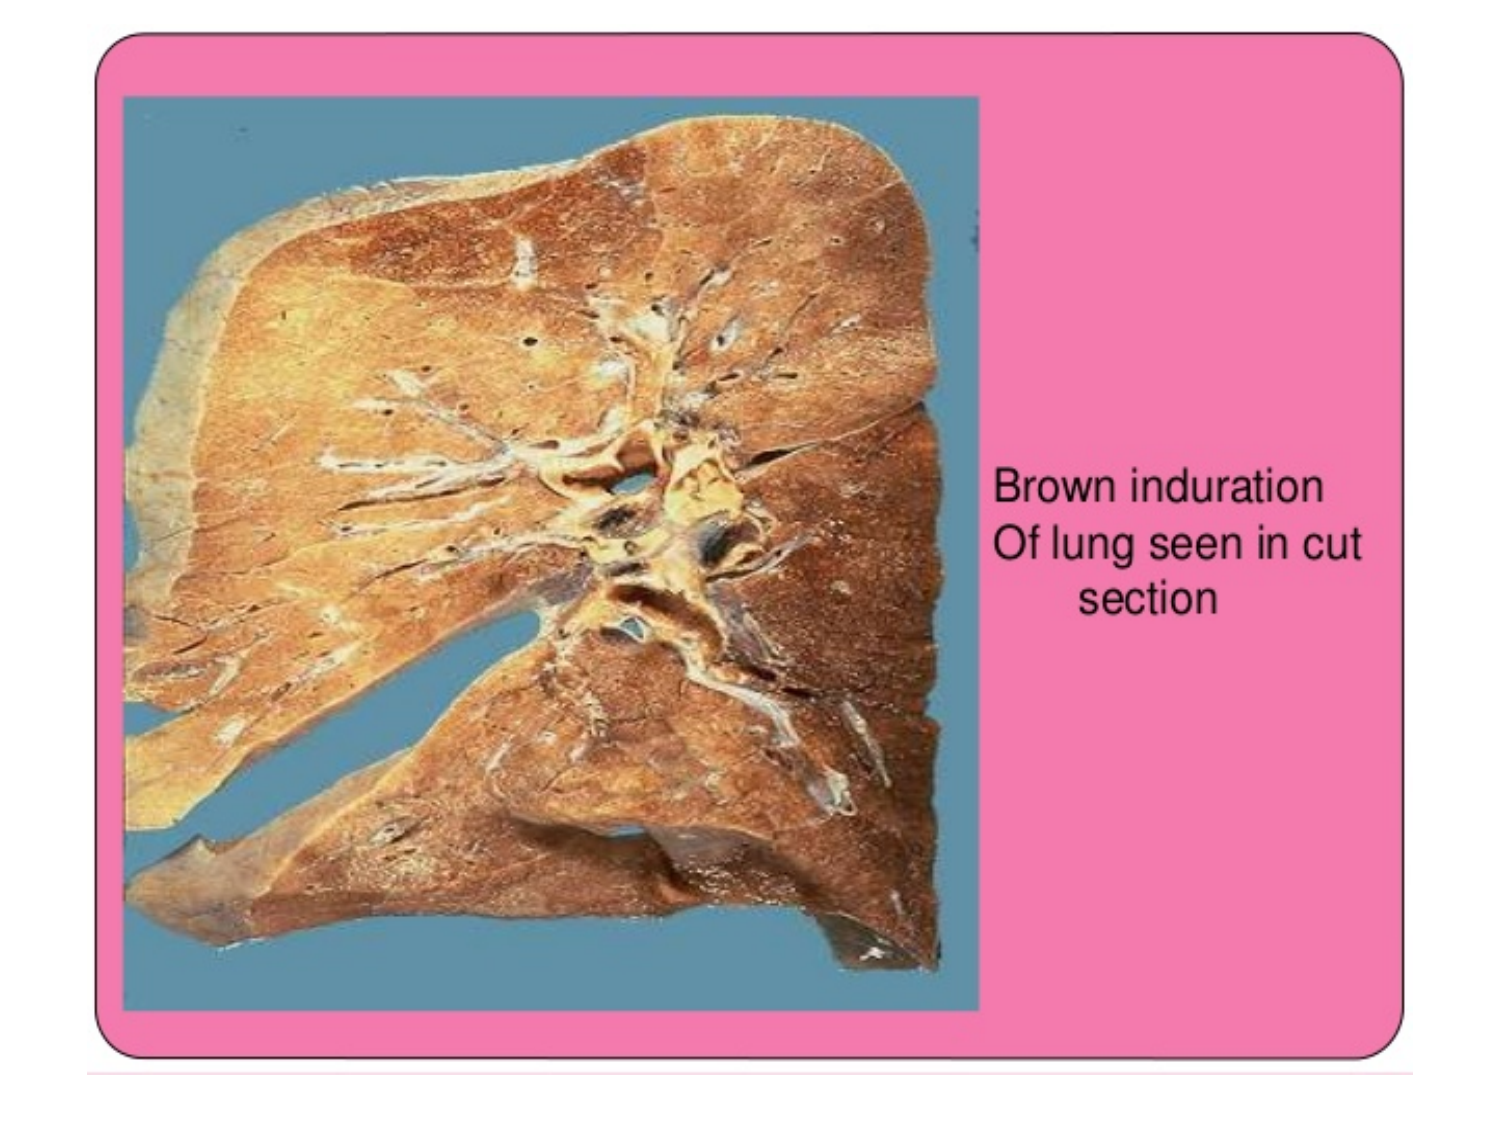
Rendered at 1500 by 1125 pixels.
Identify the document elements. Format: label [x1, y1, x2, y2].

picture [87, 24, 1413, 1076]
